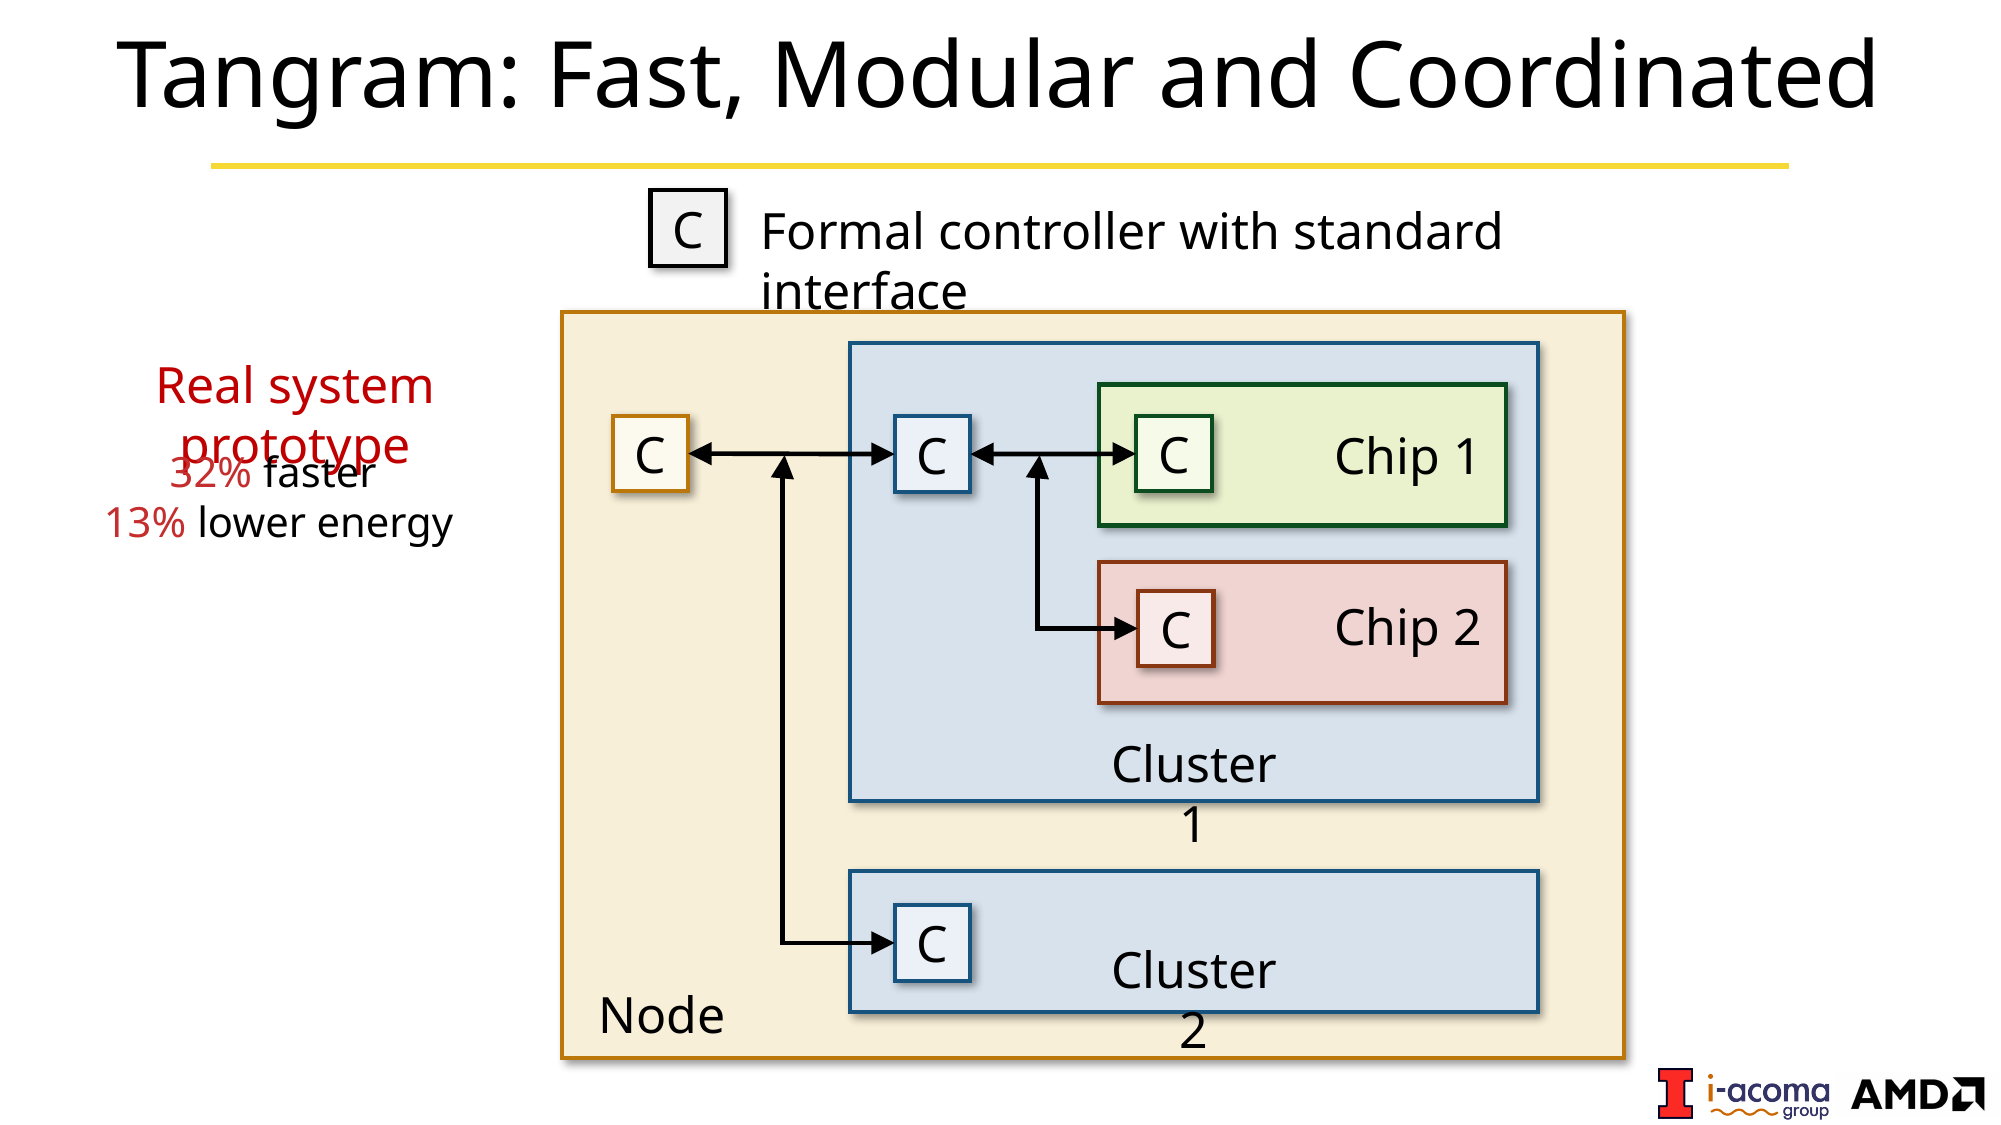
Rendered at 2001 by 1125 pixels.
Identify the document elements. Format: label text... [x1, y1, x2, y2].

text_box C [894, 904, 971, 982]
text_box 32% faster 13% lower energy [88, 438, 468, 554]
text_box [1001, 492, 1176, 591]
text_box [595, 643, 1084, 754]
text_box Formal controller with standard interface [746, 191, 1643, 327]
text_box Chip 1 [1308, 417, 1509, 492]
text_box Cluster 2 [1081, 931, 1307, 1067]
text_box C [894, 415, 971, 493]
text_box [1098, 383, 1507, 527]
text_box Chip 2 [1308, 587, 1509, 663]
picture [1835, 1071, 2000, 1117]
text_box C [612, 415, 689, 492]
title Tangram: Fast, Modular and Coordinated [0, 3, 2000, 154]
text_box Cluster 1 [1081, 725, 1307, 861]
picture [1658, 1068, 1693, 1119]
text_box [561, 311, 1625, 1059]
text_box C [1135, 415, 1213, 492]
text_box [849, 342, 1539, 802]
text_box C [649, 189, 727, 267]
text_box Node [562, 976, 763, 1052]
text_box C [1137, 590, 1214, 667]
text_box [1098, 561, 1507, 704]
text_box [849, 870, 1539, 1013]
text_box Real system prototype [42, 346, 549, 482]
picture [1706, 1064, 1831, 1121]
